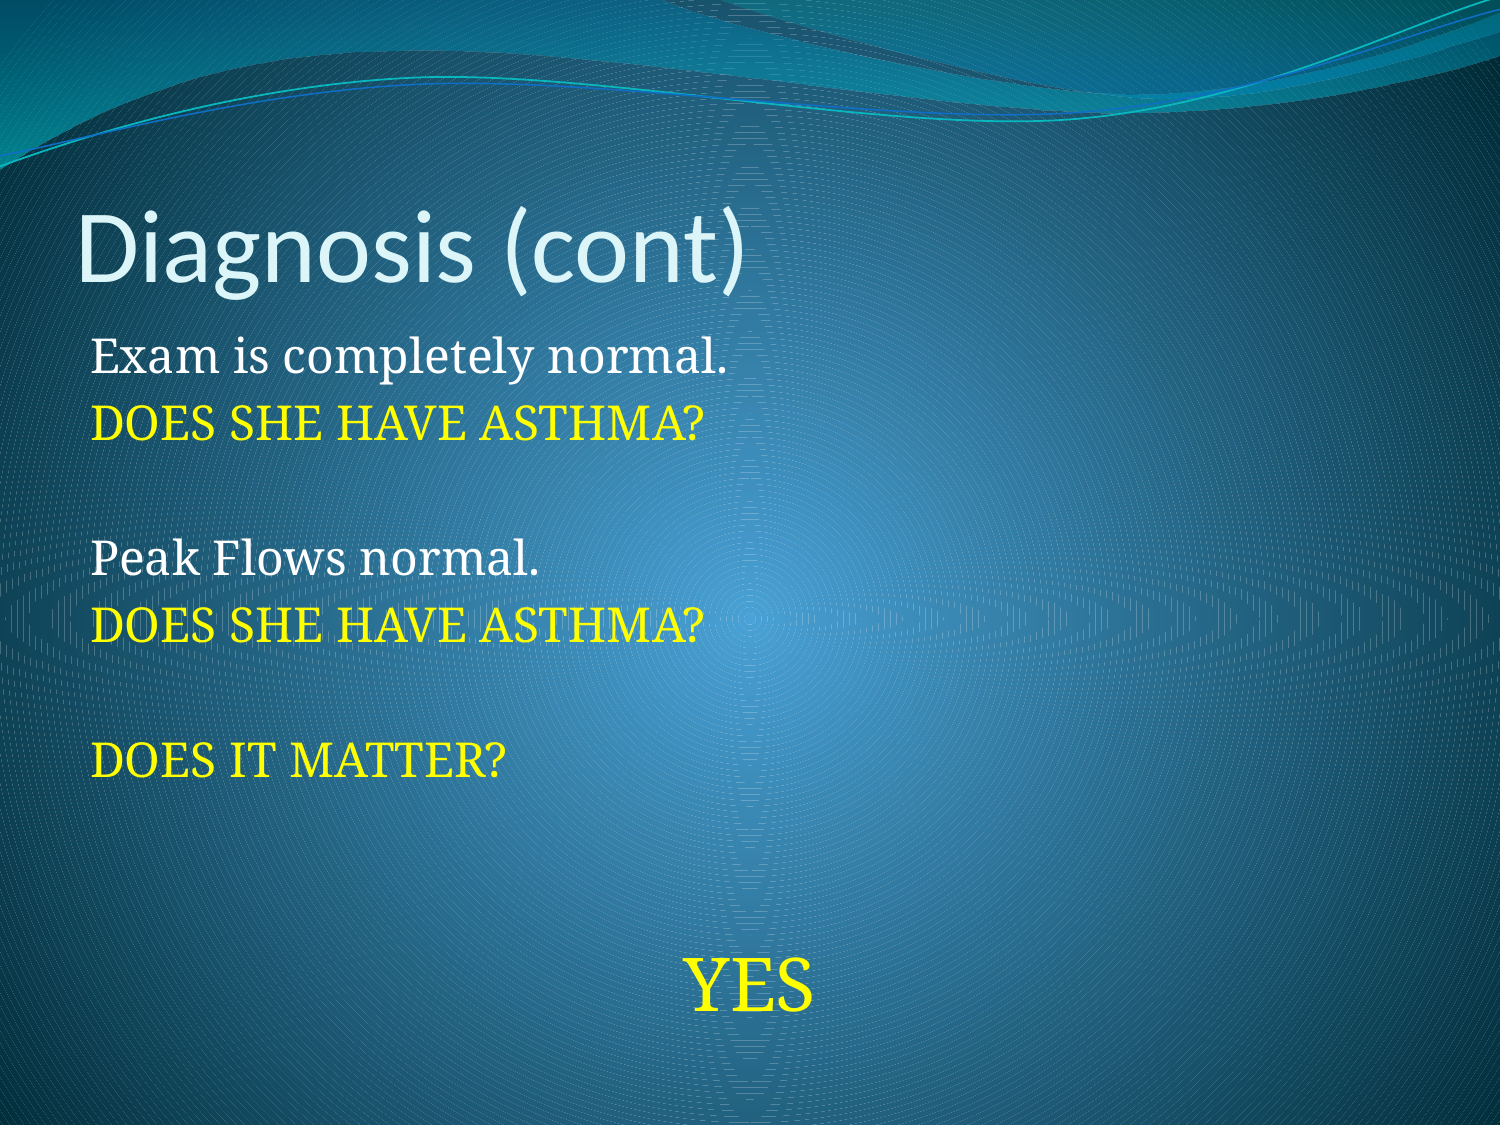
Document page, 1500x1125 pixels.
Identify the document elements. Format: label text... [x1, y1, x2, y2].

title Diagnosis (cont) [74, 115, 1426, 304]
list Exam is completely normal. DOES SHE HAVE ASTHMA? Peak Flows normal. DOES SHE HAVE ASTHMA? DOES IT MATTER? YES [74, 317, 1426, 1038]
